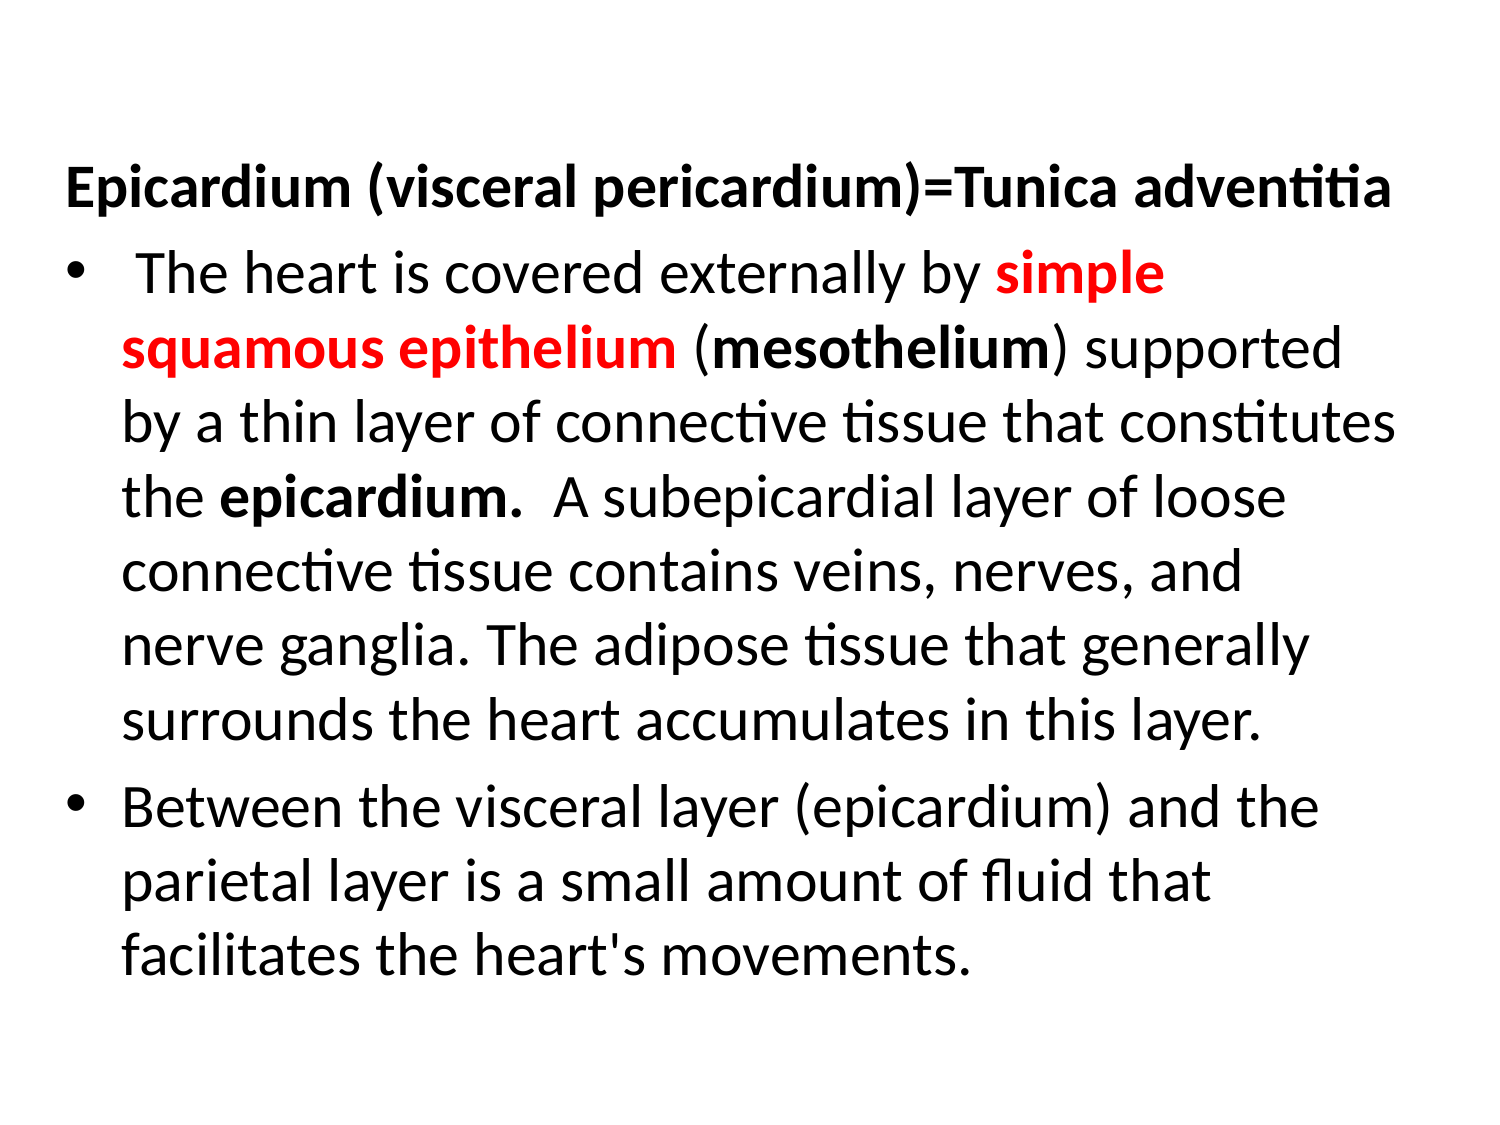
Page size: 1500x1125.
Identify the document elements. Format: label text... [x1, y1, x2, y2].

list Epicardium (visceral pericardium)=Tunica adventitia The heart is covered externally by simple squamous epithelium (mesothelium) supported by a thin layer of connective tissue that constitutes the epicardium. A subepicardial layer of loose connective tissue contains veins, nerves, and nerve ganglia. The adipose tissue that generally surrounds the heart accumulates in this layer. Between the visceral layer (epicardium) and the parietal layer is a small amount of fluid that facilitates the heart's movements. [50, 137, 1413, 1088]
